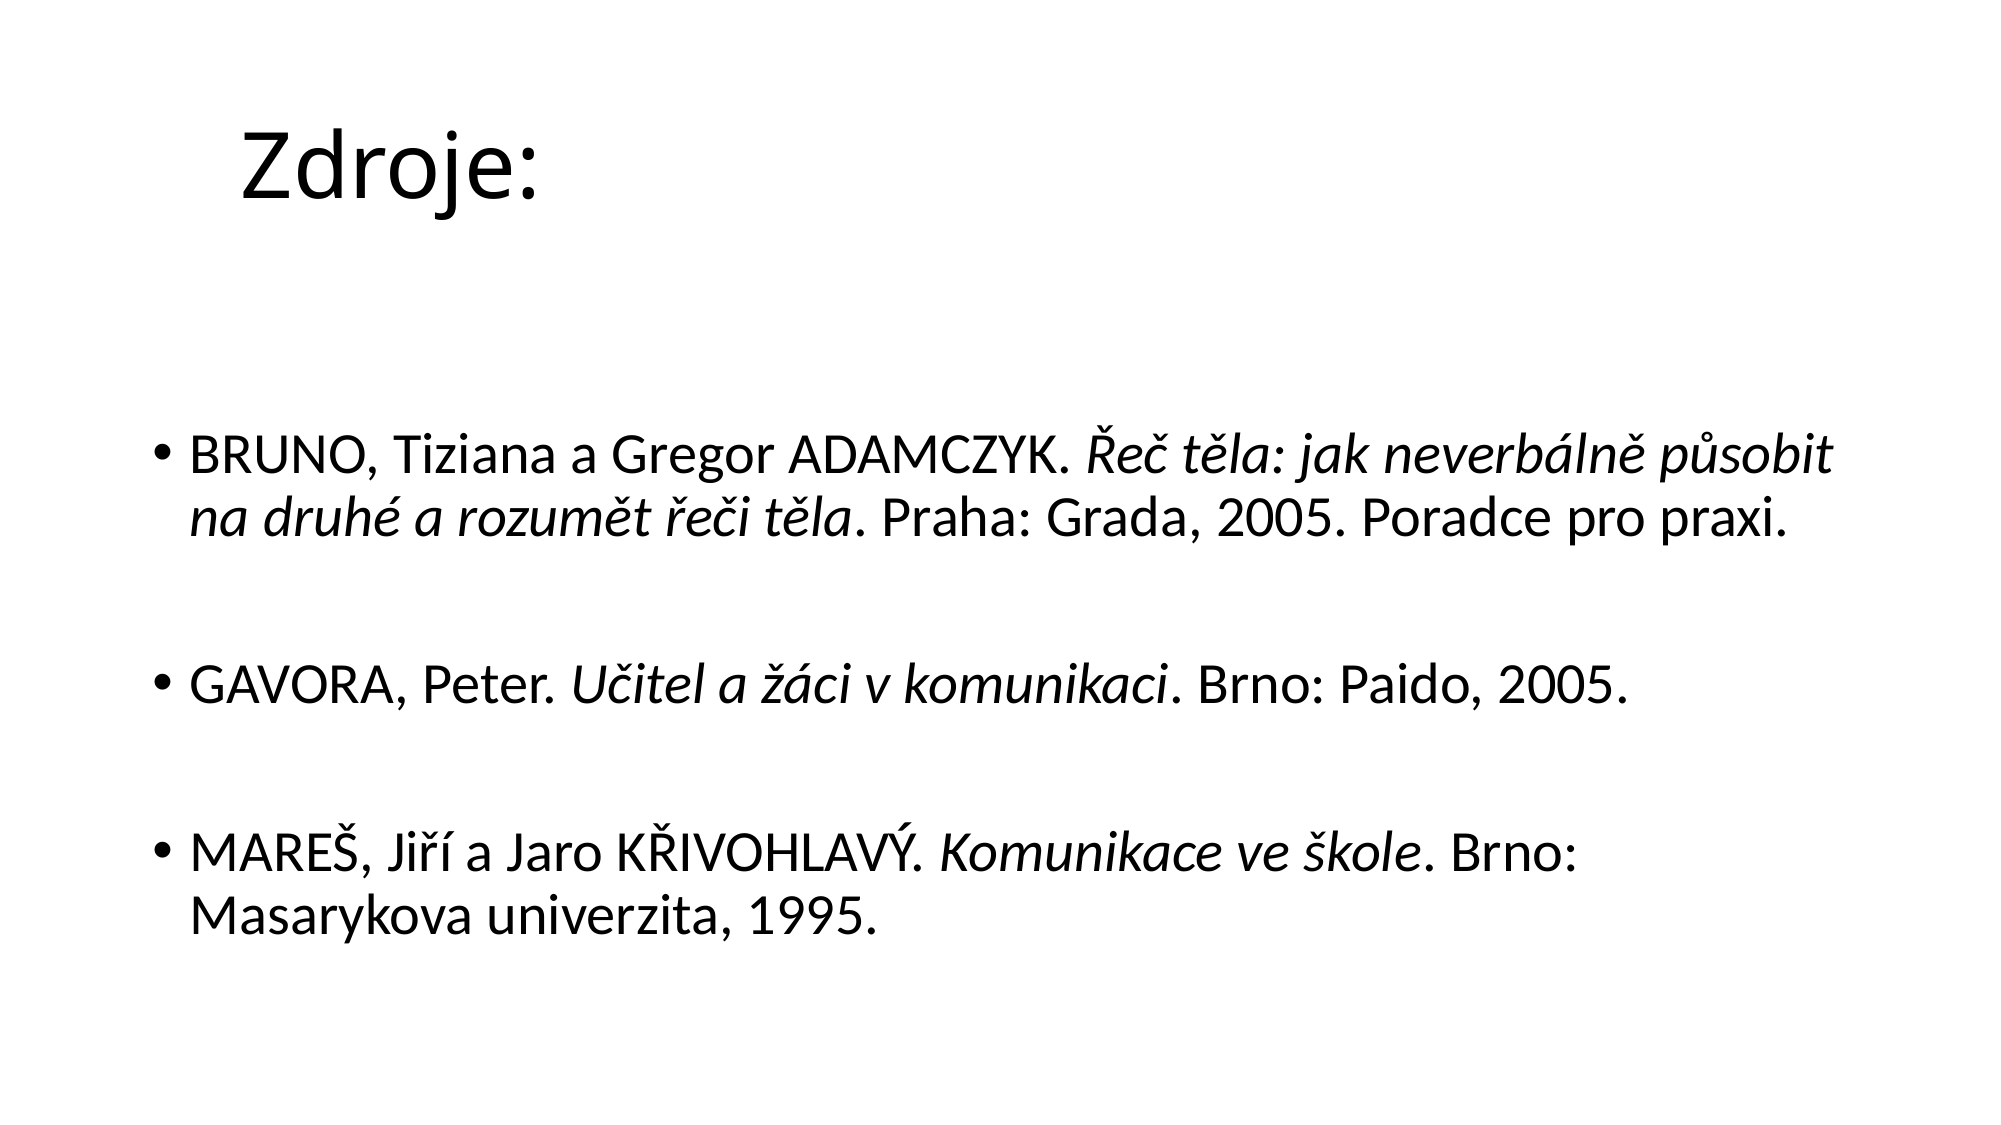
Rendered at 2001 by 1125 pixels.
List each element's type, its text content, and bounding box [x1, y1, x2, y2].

title Zdroje: [225, 59, 1863, 278]
list BRUNO, Tiziana a Gregor ADAMCZYK. Řeč těla: jak neverbálně působit na druhé a rozumět řeči těla. Praha: Grada, 2005. Poradce pro praxi. GAVORA, Peter. Učitel a žáci v komunikaci. Brno: Paido, 2005. MAREŠ, Jiří a Jaro KŘIVOHLAVÝ. Komunikace ve škole. Brno: Masarykova univerzita, 1995. [137, 415, 1863, 1014]
